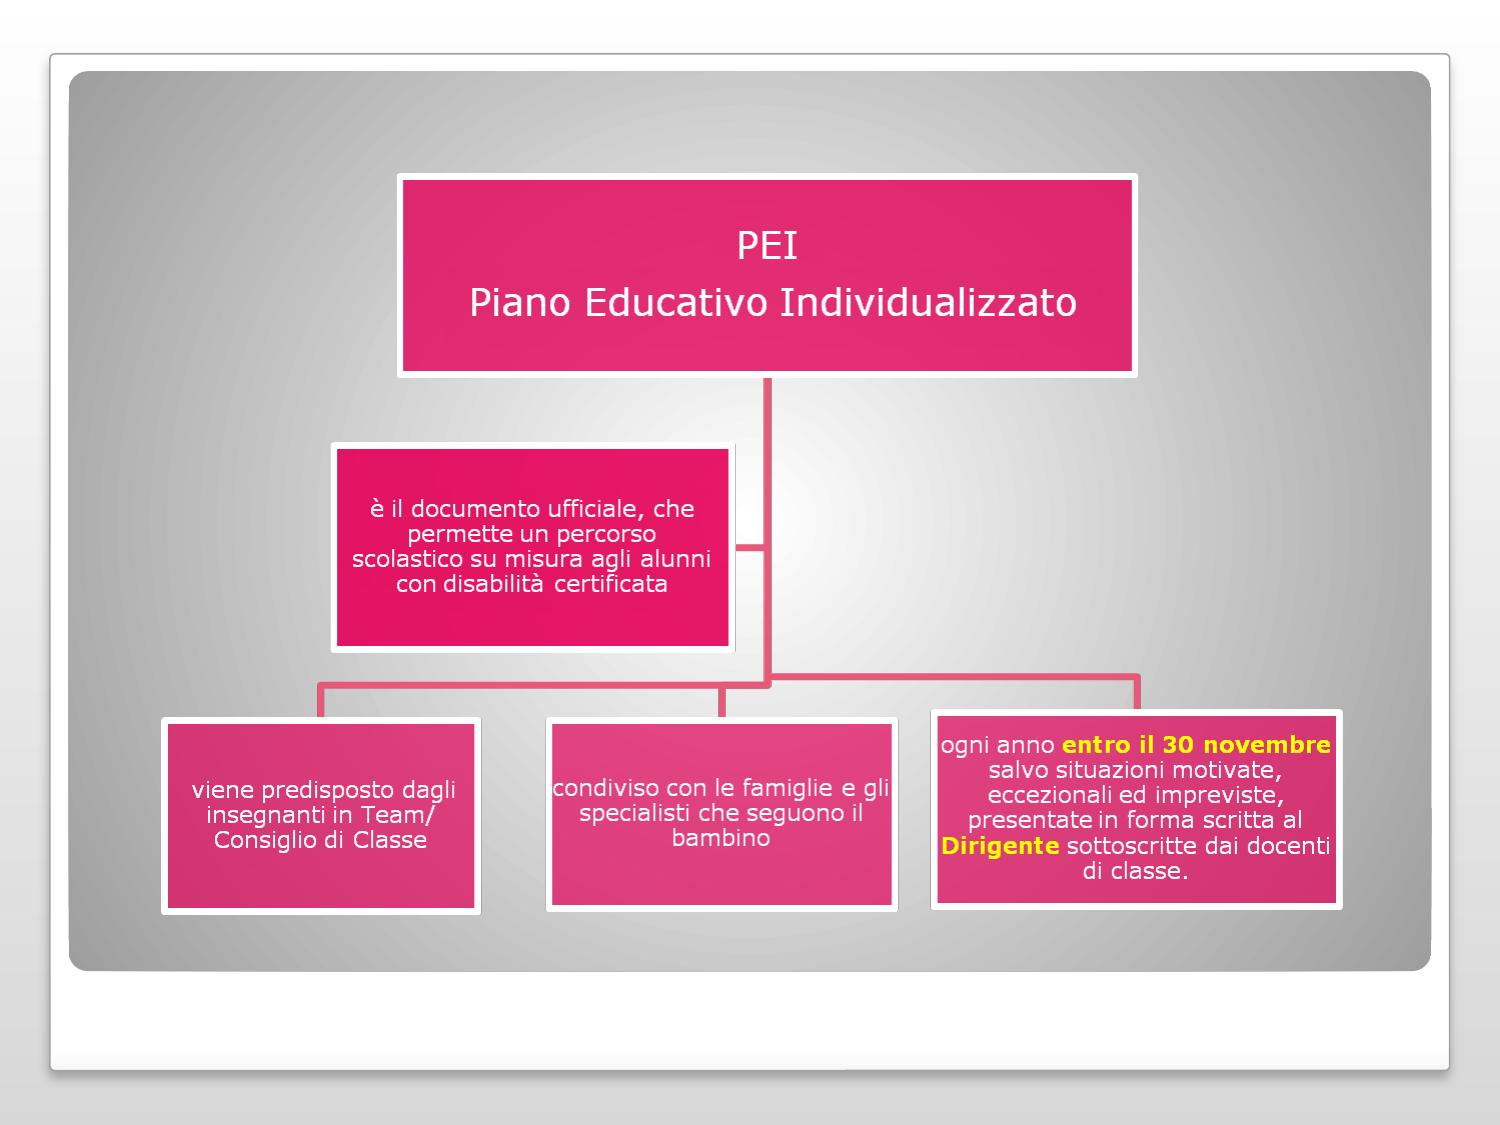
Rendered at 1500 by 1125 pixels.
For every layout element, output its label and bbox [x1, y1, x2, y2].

picture [160, 127, 1373, 963]
